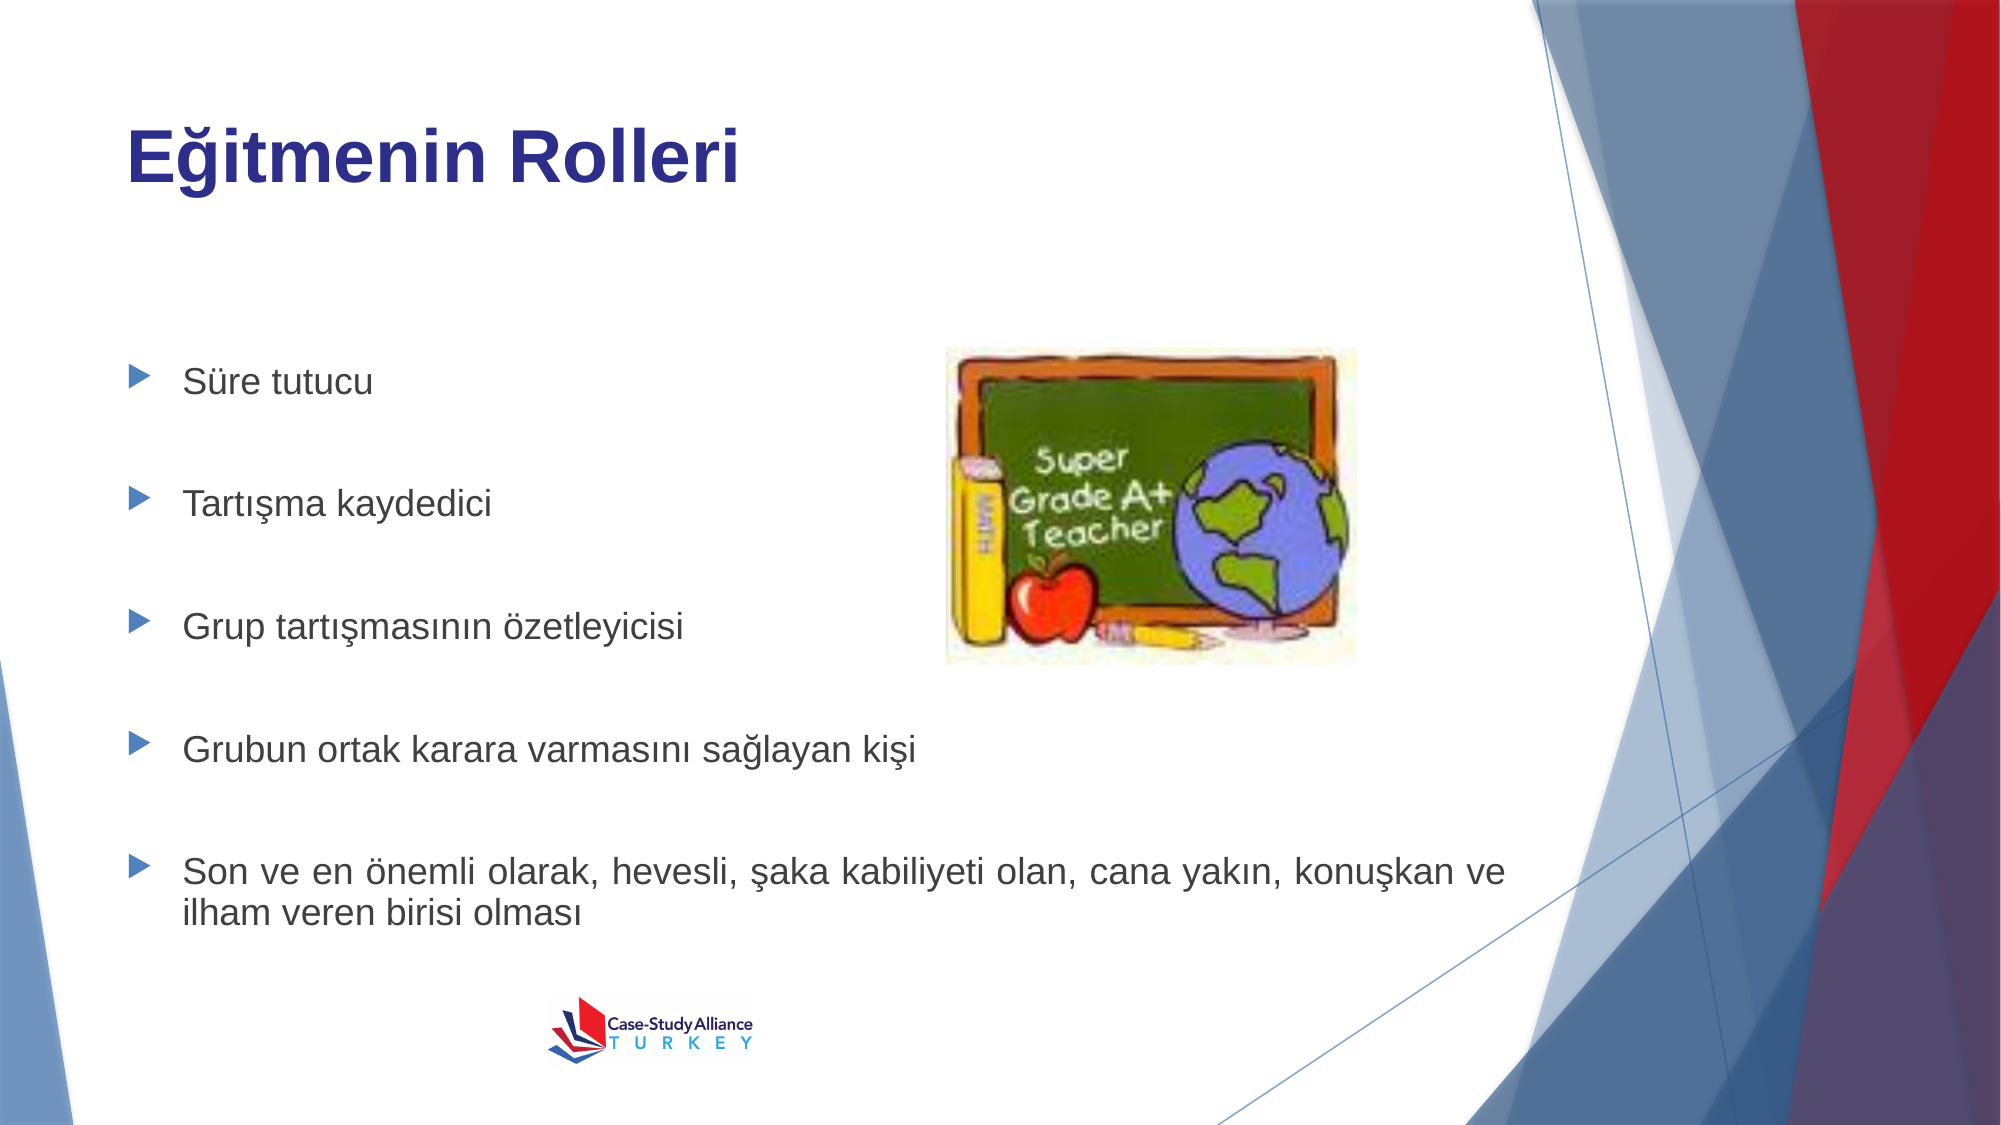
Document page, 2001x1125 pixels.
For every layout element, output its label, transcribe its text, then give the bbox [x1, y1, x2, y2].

list Süre tutucu Tartışma kaydedici Grup tartışmasının özetleyicisi Grubun ortak karara varmasını sağlayan kişi Son ve en önemli olarak, hevesli, şaka kabiliyeti olan, cana yakın, konuşkan ve ilham veren birisi olması [111, 354, 1522, 992]
picture [946, 347, 1358, 666]
title Eğitmenin Rolleri [111, 99, 1522, 317]
